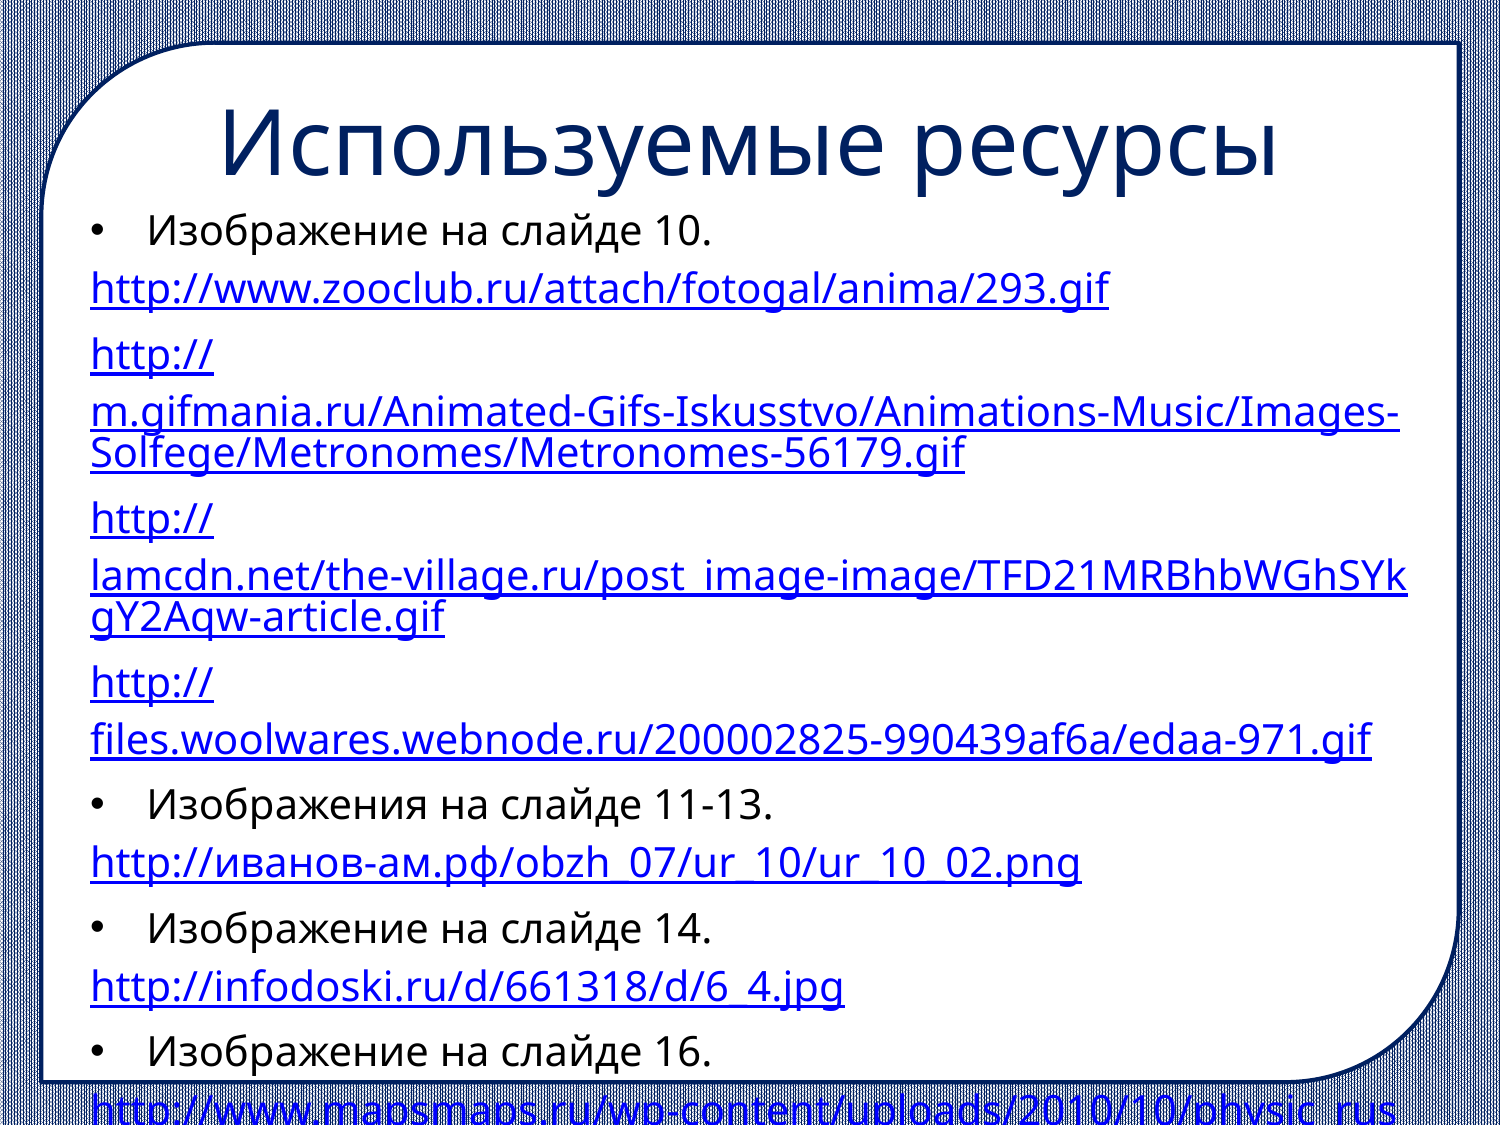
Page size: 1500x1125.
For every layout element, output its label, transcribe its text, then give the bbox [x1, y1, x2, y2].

text_box [39, 40, 1461, 1085]
title Используемые ресурсы [75, 45, 1425, 196]
list Изображение на слайде 10. http://www.zooclub.ru/attach/fotogal/anima/293.gif http://m.gifmania.ru/Animated-Gifs-Iskusstvo/Animations-Music/Images-Solfege/Metronomes/Metronomes-56179.gif http://lamcdn.net/the-village.ru/post_image-image/TFD21MRBhbWGhSYkgY2Aqw-article.gif http://files.woolwares.webnode.ru/200002825-990439af6a/edaa-971.gif Изображения на слайде 11-13. http://иванов-ам.рф/obzh_07/ur_10/ur_10_02.png Изображение на слайде 14. http://infodoski.ru/d/661318/d/6_4.jpg Изображение на слайде 16. http://www.mapsmaps.ru/wp-content/uploads/2010/10/physic_russia6.jpg [75, 196, 1425, 1005]
